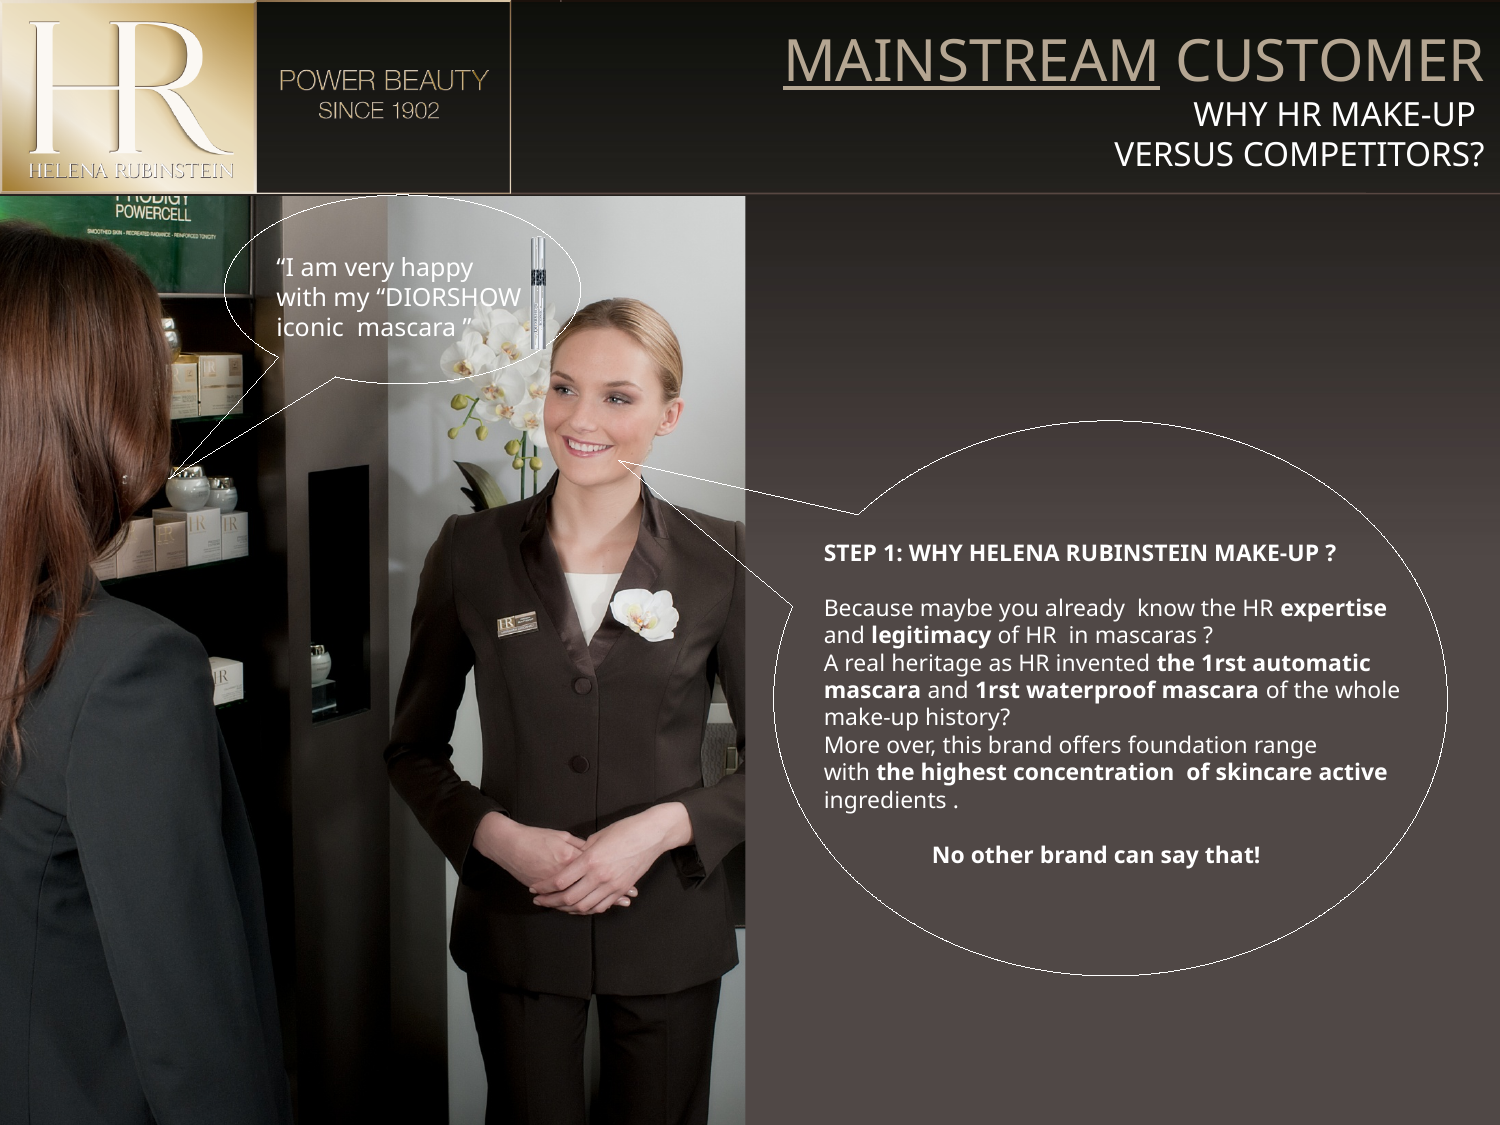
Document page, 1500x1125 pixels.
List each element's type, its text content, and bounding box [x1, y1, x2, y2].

text_box MAINSTREAM CUSTOMER WHY HR MAKE-UP VERSUS COMPETITORS? [593, 23, 1486, 174]
text_box STEP 1: WHY HELENA RUBINSTEIN MAKE-UP ? Because maybe you already know the HR expertise and legitimacy of HR in mascaras ? A real heritage as HR invented the 1rst automatic mascara and 1rst waterproof mascara of the whole make-up history? More over, this brand offers foundation range with the highest concentration of skincare active ingredients . No other brand can say that! [809, 503, 1471, 958]
text_box [749, 489, 809, 823]
text_box [871, 420, 1350, 503]
picture [512, 2, 1500, 192]
picture [0, 195, 1500, 1125]
text_box [991, 958, 1230, 976]
picture [0, 0, 511, 194]
